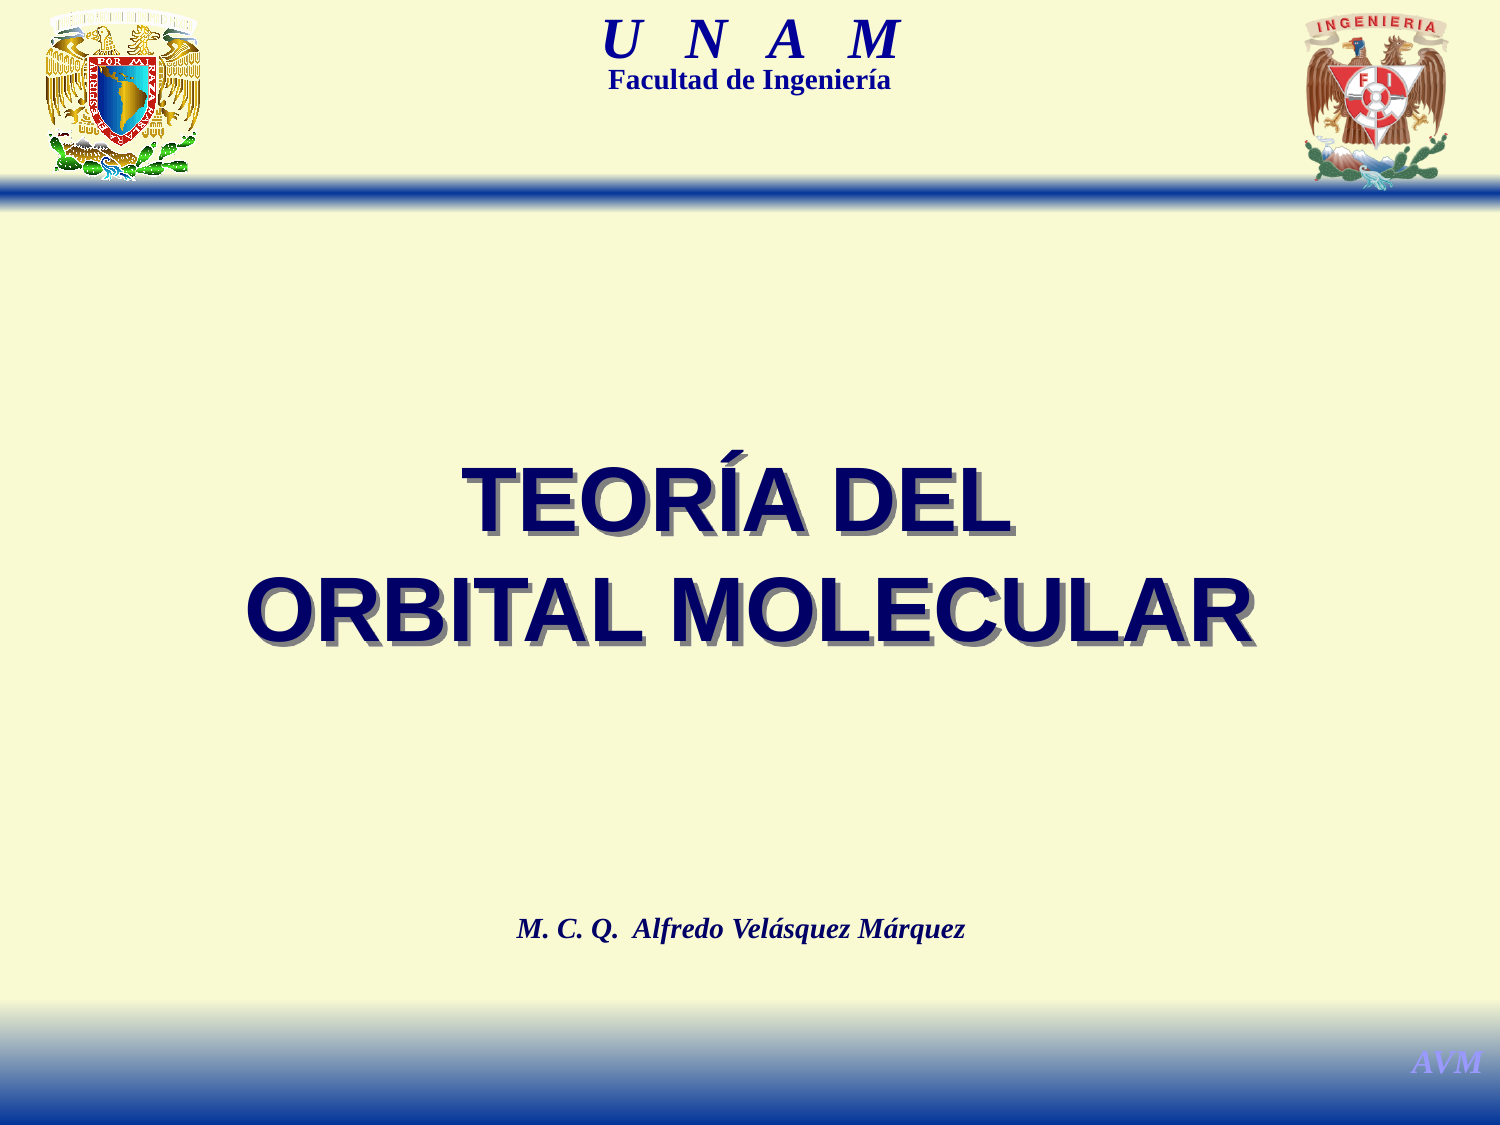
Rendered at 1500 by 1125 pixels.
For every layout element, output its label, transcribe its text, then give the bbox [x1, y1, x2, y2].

picture [46, 8, 200, 181]
text_box TEORÍA DEL ORBITAL MOLECULAR [229, 432, 1271, 668]
text_box M. C. Q. Alfredo Velásquez Márquez [501, 901, 1022, 952]
picture [1299, 5, 1453, 198]
